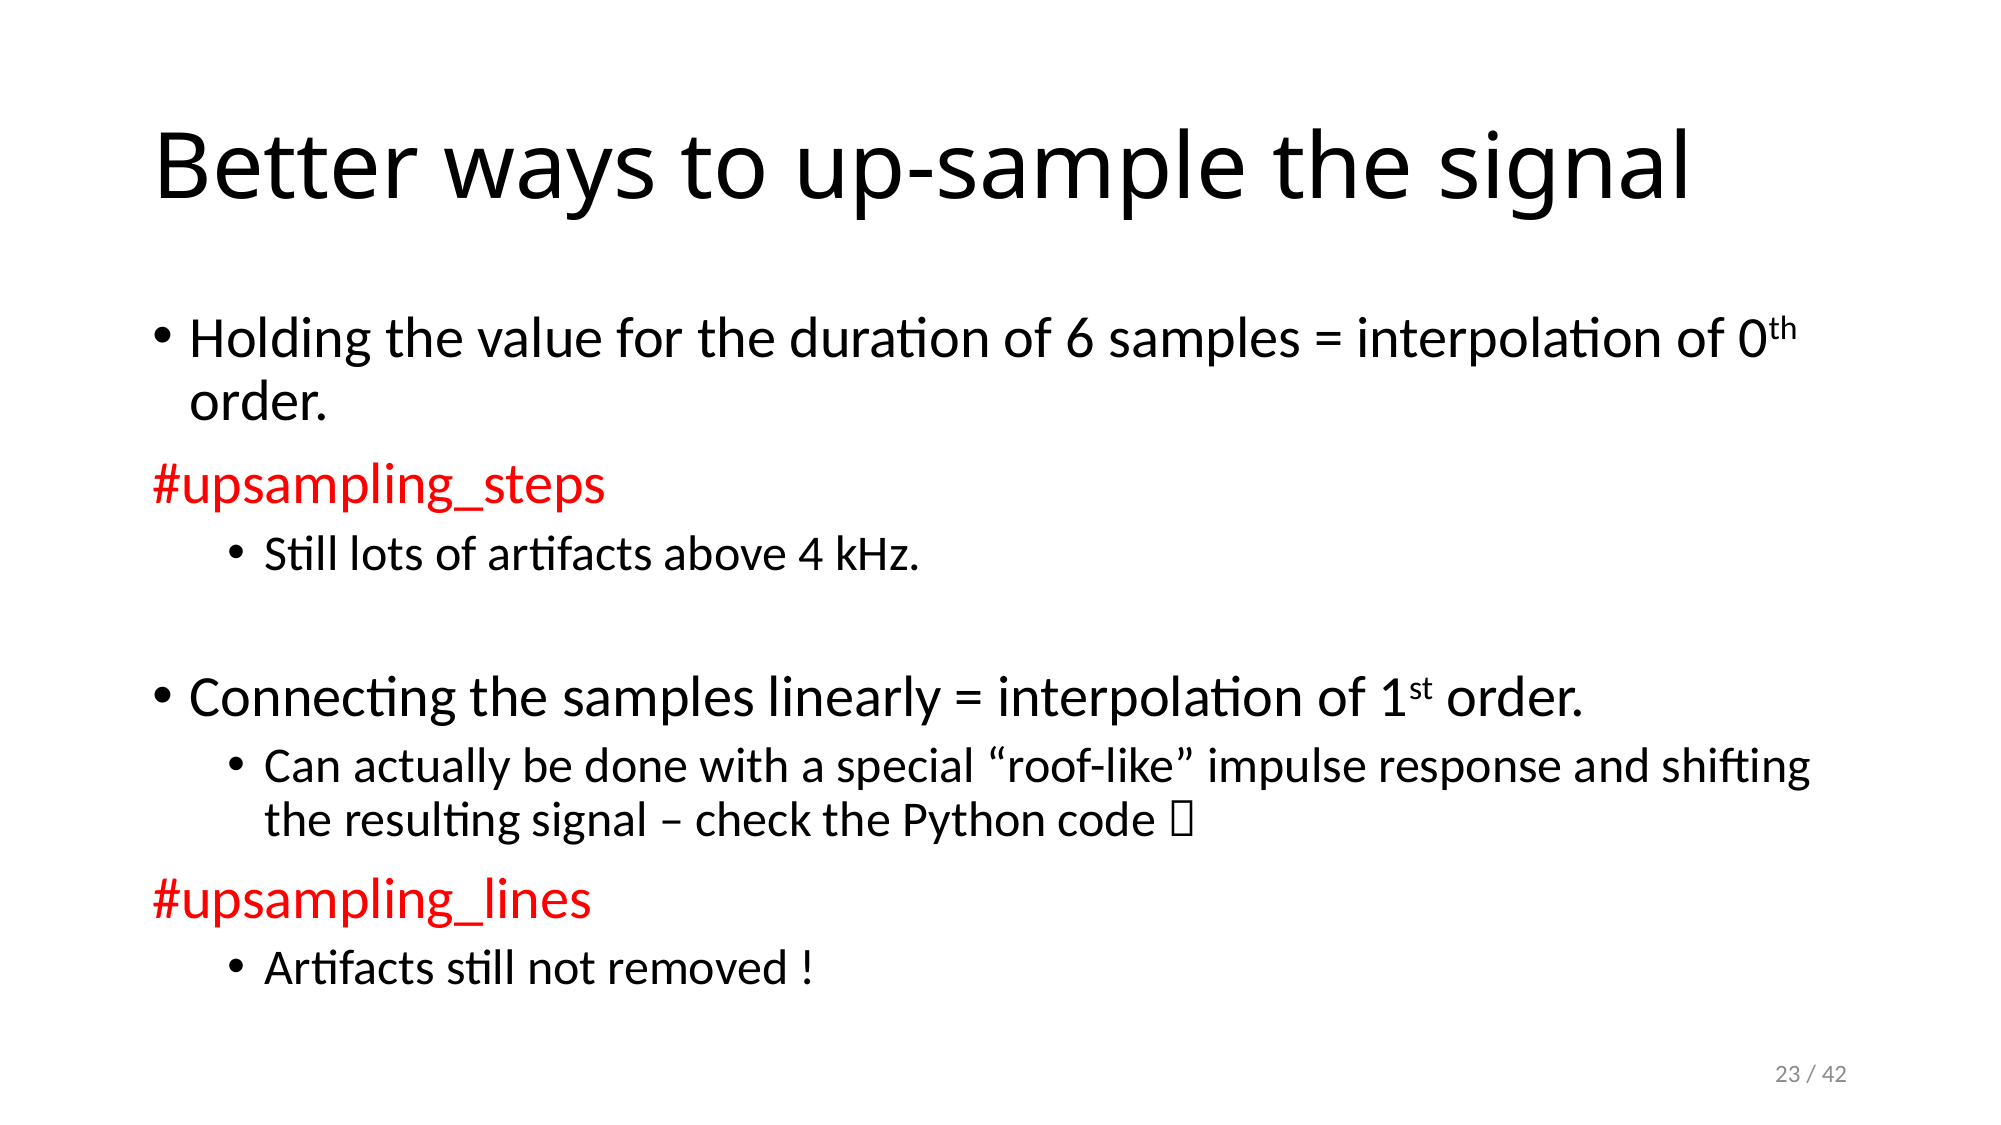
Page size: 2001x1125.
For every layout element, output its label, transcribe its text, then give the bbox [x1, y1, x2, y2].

title Better ways to up-sample the signal [137, 59, 1863, 278]
slide_number 23 / 42 [1412, 1042, 1863, 1103]
list Holding the value for the duration of 6 samples = interpolation of 0th order. #upsampling_steps Still lots of artifacts above 4 kHz. Connecting the samples linearly = interpolation of 1st order. Can actually be done with a special “roof-like” impulse response and shifting the resulting signal – check the Python code  #upsampling_lines Artifacts still not removed ! [137, 299, 1863, 1014]
